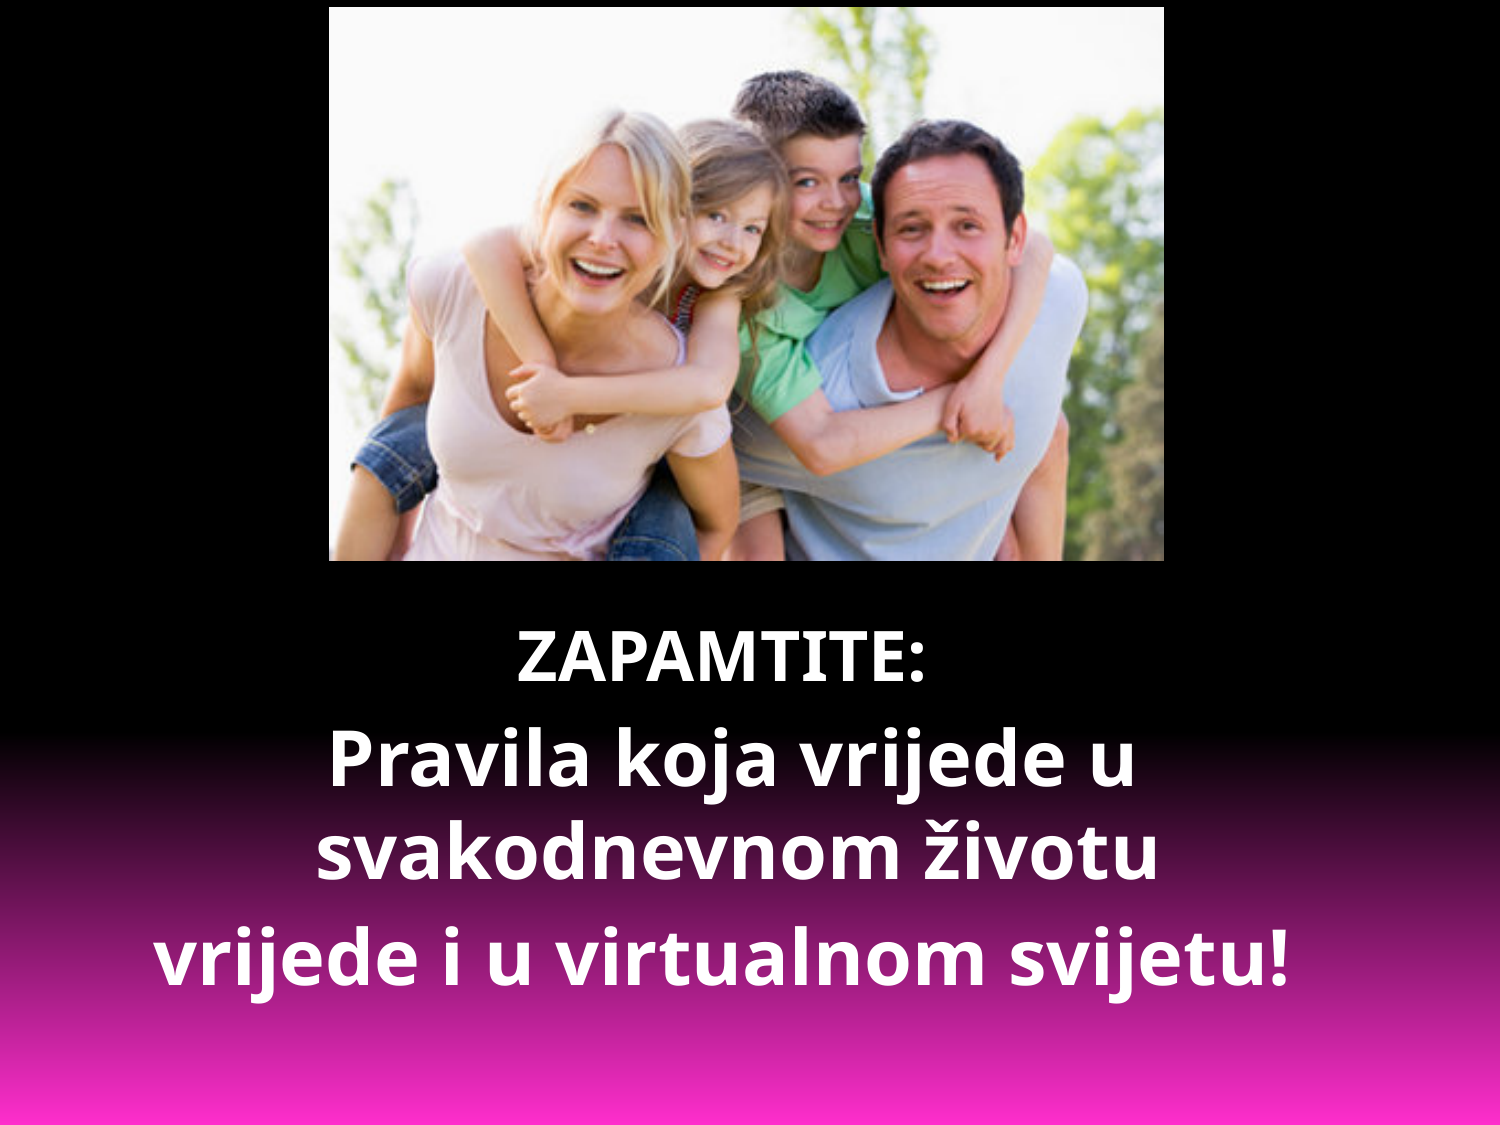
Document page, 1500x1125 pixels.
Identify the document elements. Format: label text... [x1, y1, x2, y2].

picture [329, 6, 1164, 562]
list ZAPAMTITE: Pravila koja vrijede u svakodnevnom životu vrijede i u virtualnom svijetu! [123, 290, 1312, 1086]
